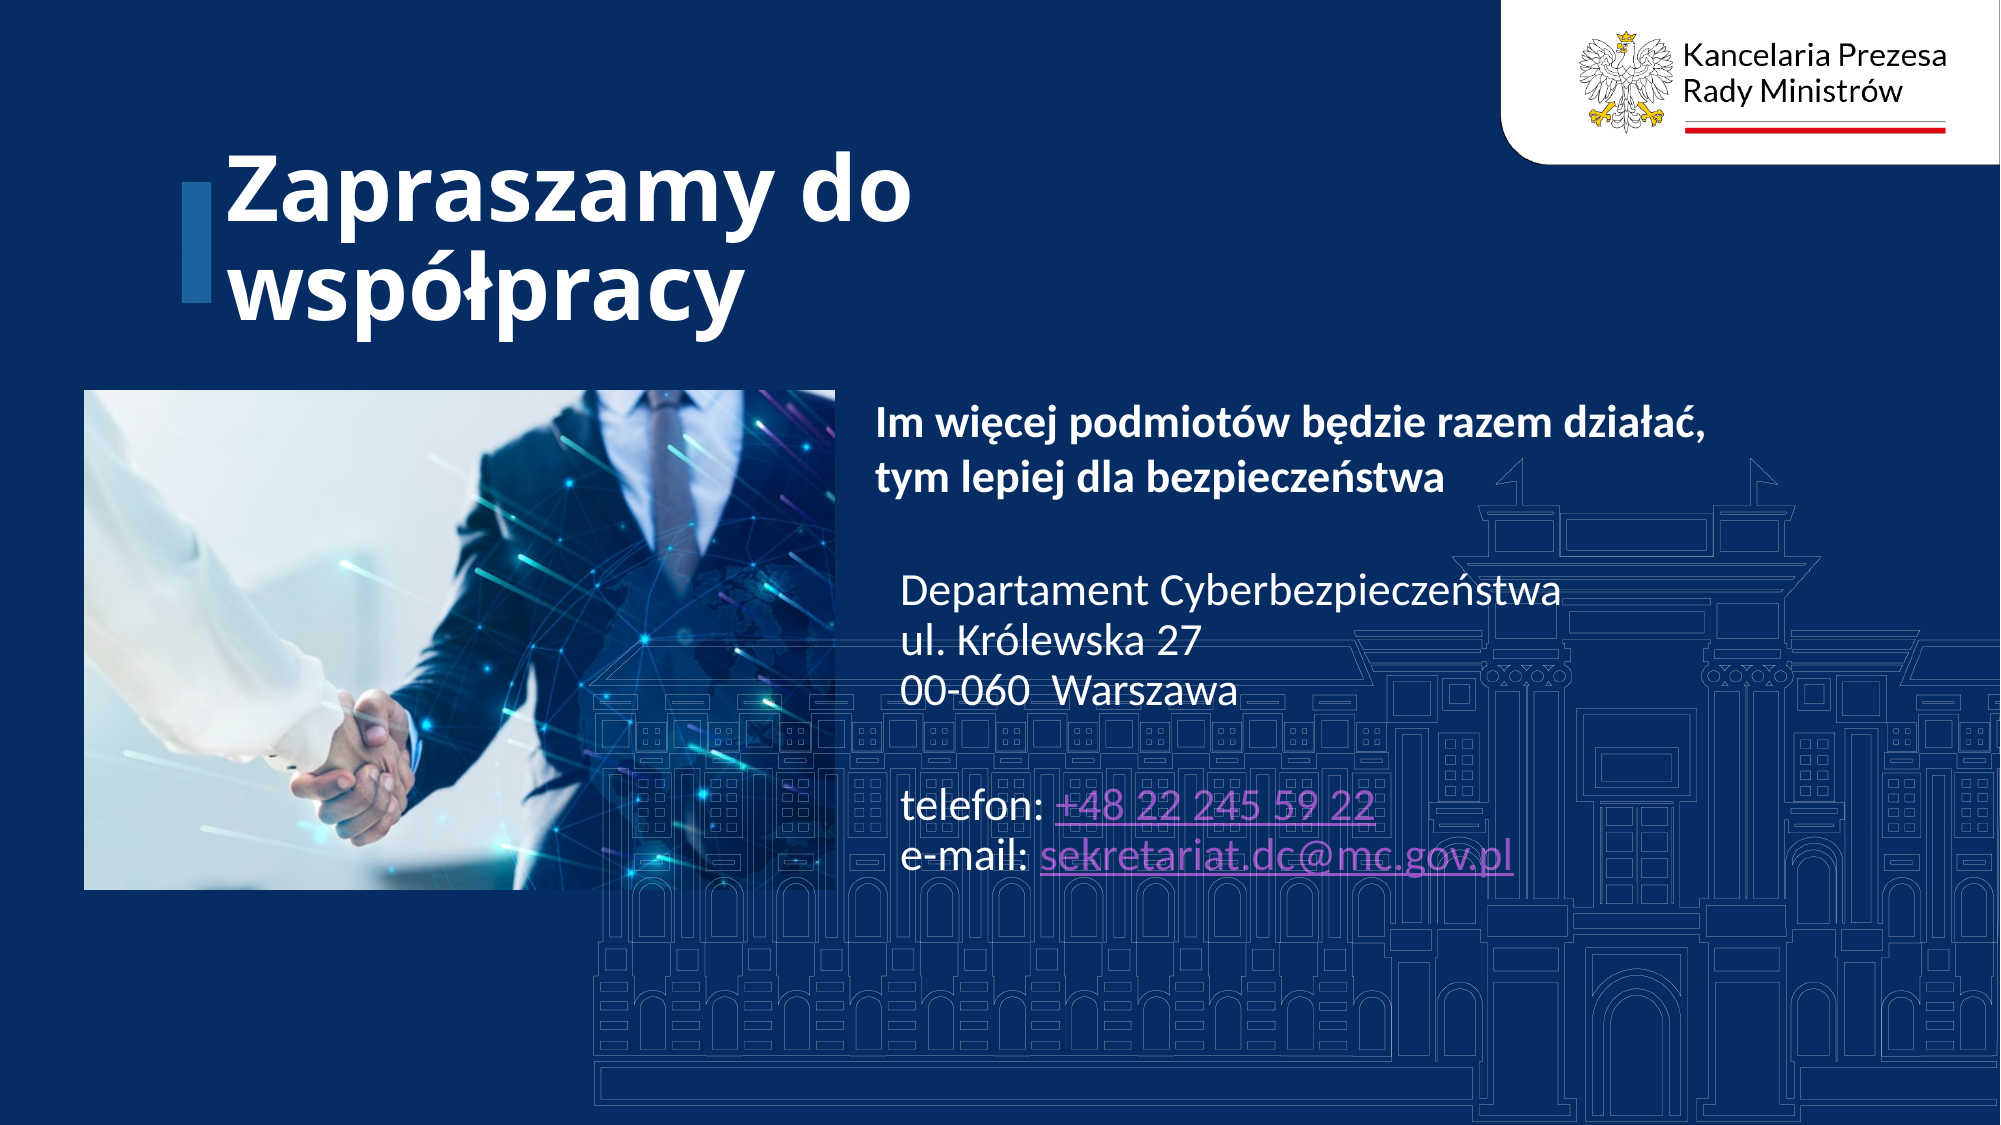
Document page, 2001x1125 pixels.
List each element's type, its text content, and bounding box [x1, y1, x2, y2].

list Im więcej podmiotów będzie razem działać, tym lepiej dla bezpieczeństwa Departament Cyberbezpieczeństwa ul. Królewska 27 00-060 Warszawa telefon: +48 22 245 59 22 e-mail: sekretariat.dc@mc.gov.pl [860, 383, 1941, 447]
title Zapraszamy do współpracy [212, 182, 1245, 301]
picture [1500, 0, 2000, 165]
picture [84, 390, 2000, 1125]
text_box [181, 182, 212, 303]
